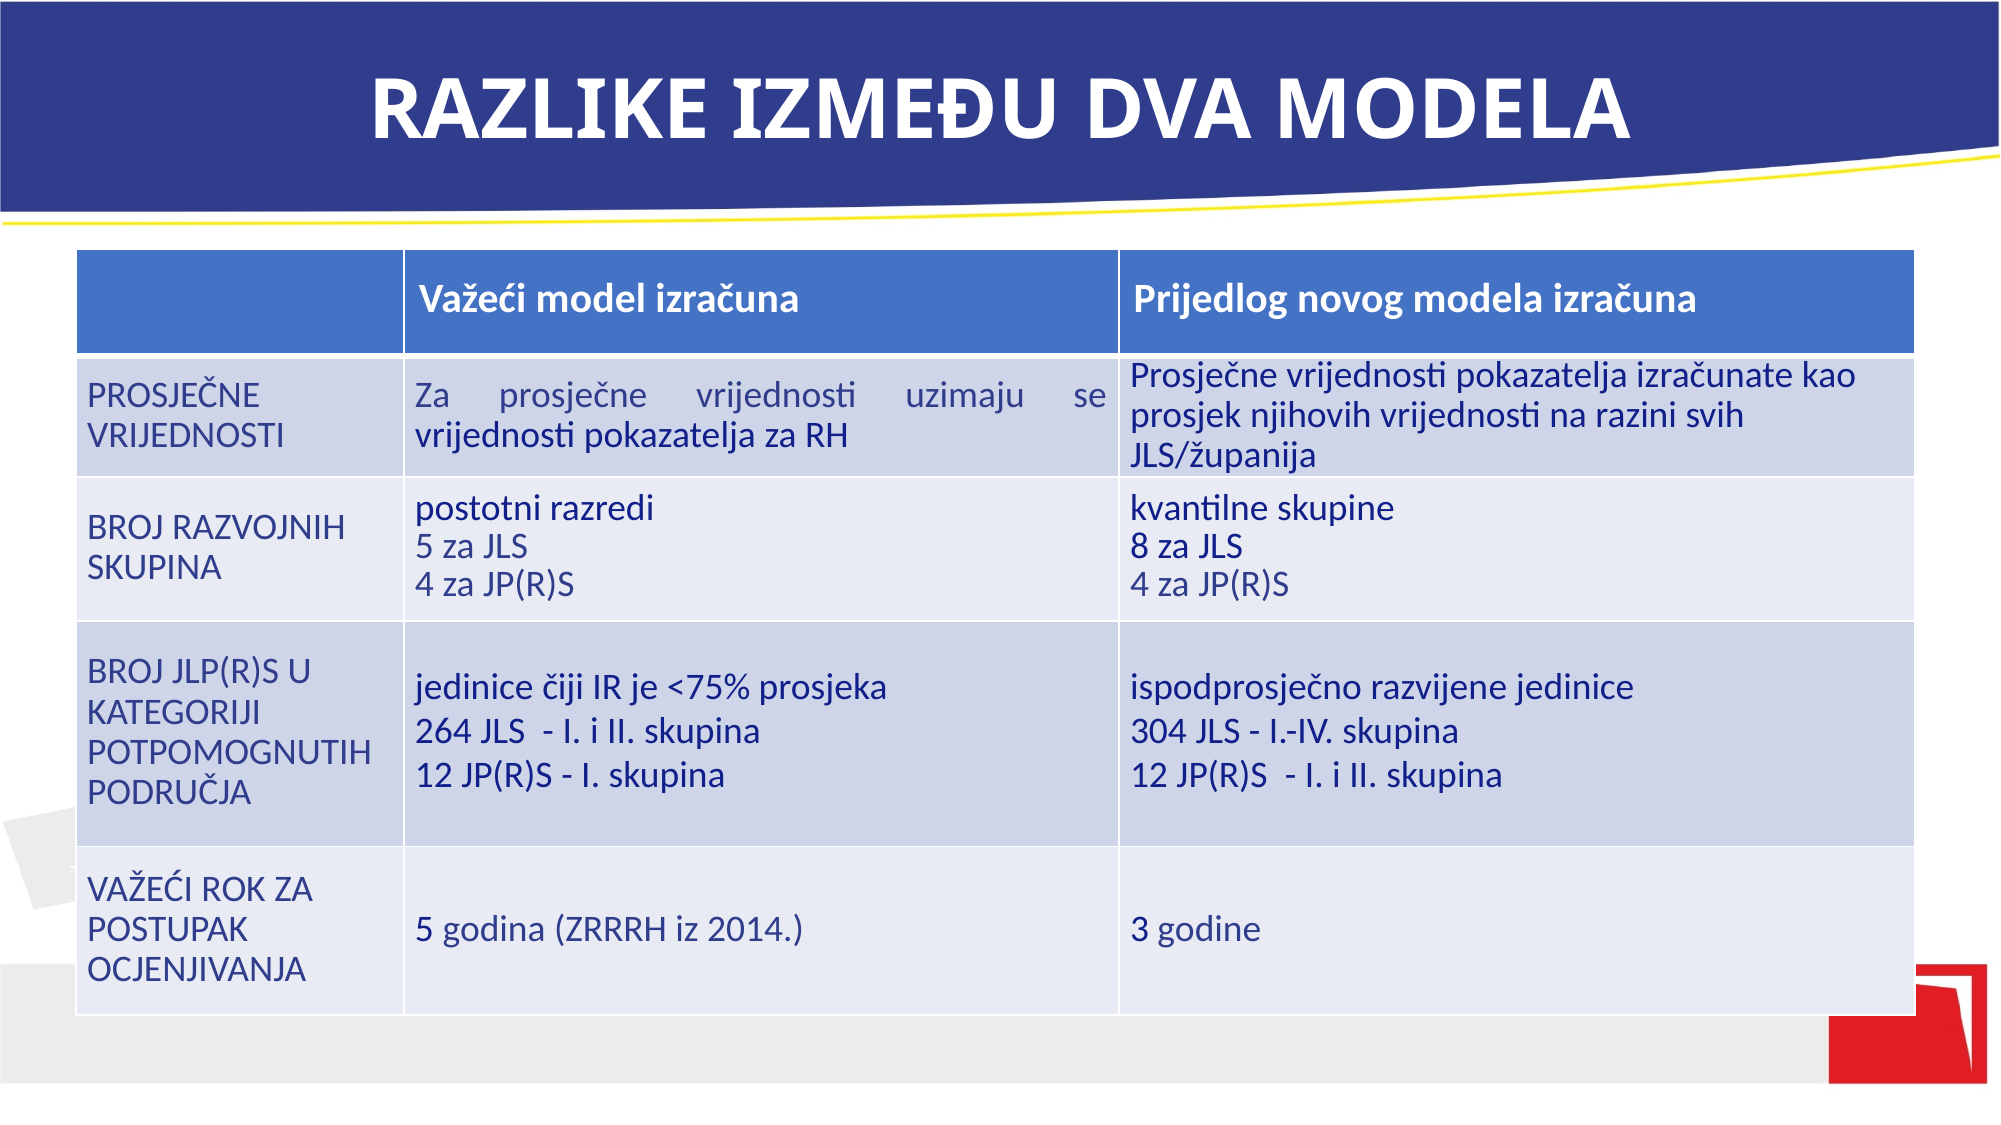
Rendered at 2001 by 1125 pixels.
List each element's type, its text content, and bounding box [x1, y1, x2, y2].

table_cell postotni razredi 5 za JLS 4 za JP(R)S [405, 478, 1118, 620]
table_cell kvantilne skupine 8 za JLS 4 za JP(R)S [1120, 478, 1914, 620]
picture [0, 0, 2001, 1125]
title RAZLIKE IZMEĐU DVA MODELA [99, 35, 1900, 176]
table_cell 3 godine [1120, 847, 1914, 1014]
table_cell BROJ JLP(R)S U KATEGORIJI POTPOMOGNUTIH PODRUČJA [77, 622, 403, 846]
table_cell Prosječne vrijednosti pokazatelja izračunate kao prosjek njihovih vrijednosti na razini svih JLS/županija [1120, 359, 1914, 476]
table_cell BROJ RAZVOJNIH SKUPINA [77, 478, 403, 620]
table_cell jedinice čiji IR je <75% prosjeka 264 JLS - I. i II. skupina 12 JP(R)S - I. skupina [405, 622, 1118, 846]
table_cell VAŽEĆI ROK ZA POSTUPAK OCJENJIVANJA [77, 847, 403, 1014]
table_header [77, 250, 403, 353]
table_cell PROSJEČNE VRIJEDNOSTI [77, 359, 403, 476]
table_header Važeći model izračuna [405, 250, 1118, 353]
table_cell ispodprosječno razvijene jedinice 304 JLS - I.-IV. skupina 12 JP(R)S - I. i II. skupina [1120, 622, 1914, 846]
table_cell Za prosječne vrijednosti uzimaju se vrijednosti pokazatelja za RH [405, 359, 1118, 476]
table_header Prijedlog novog modela izračuna [1120, 250, 1914, 353]
table_cell 5 godina (ZRRRH iz 2014.) [405, 847, 1118, 1014]
